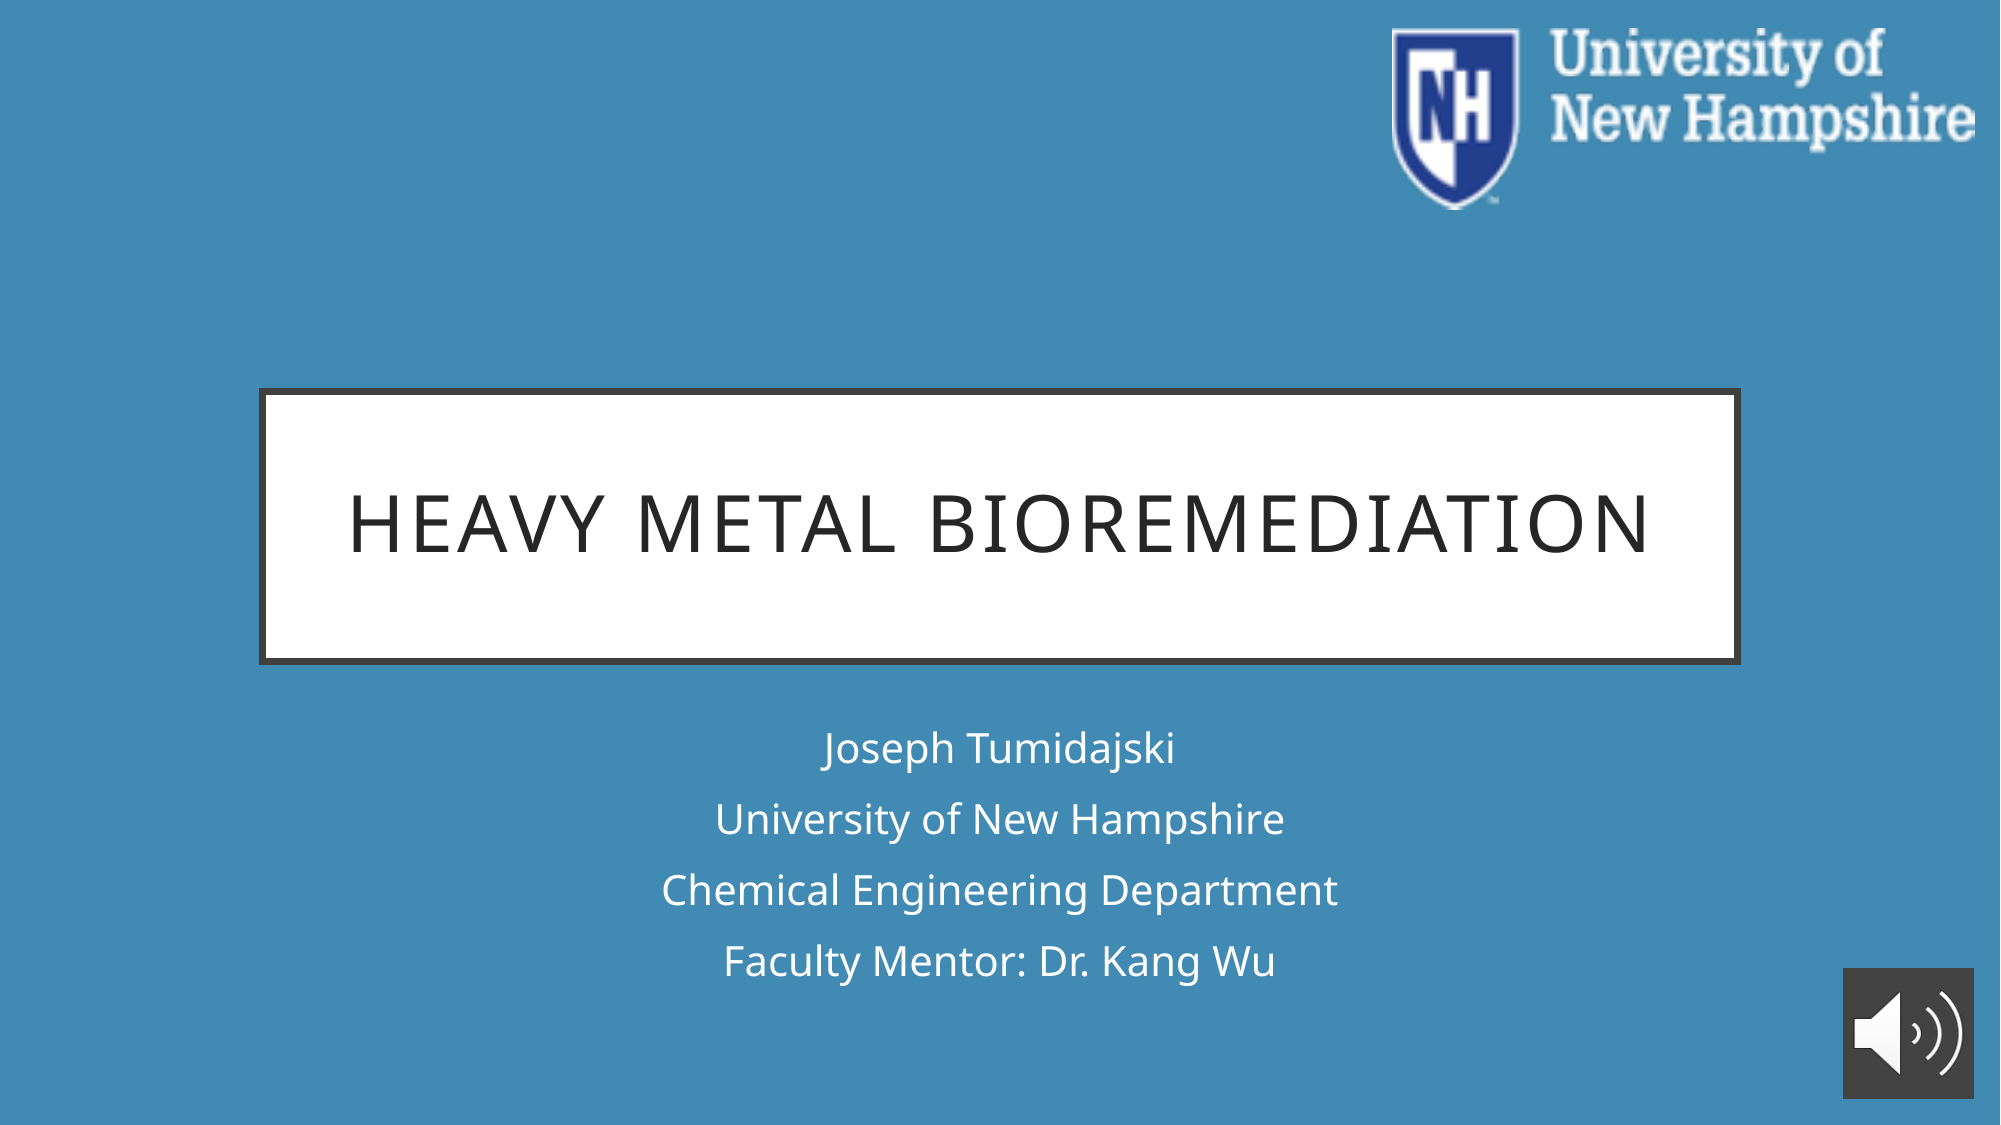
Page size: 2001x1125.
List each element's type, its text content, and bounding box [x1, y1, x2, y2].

title Heavy Metal Bioremediation [259, 388, 1741, 665]
picture [1392, 28, 1975, 210]
subtitle Joseph Tumidajski University of New Hampshire Chemical Engineering Department Faculty Mentor: Dr. Kang Wu [442, 713, 1558, 1062]
picture [1841, 966, 1975, 1100]
